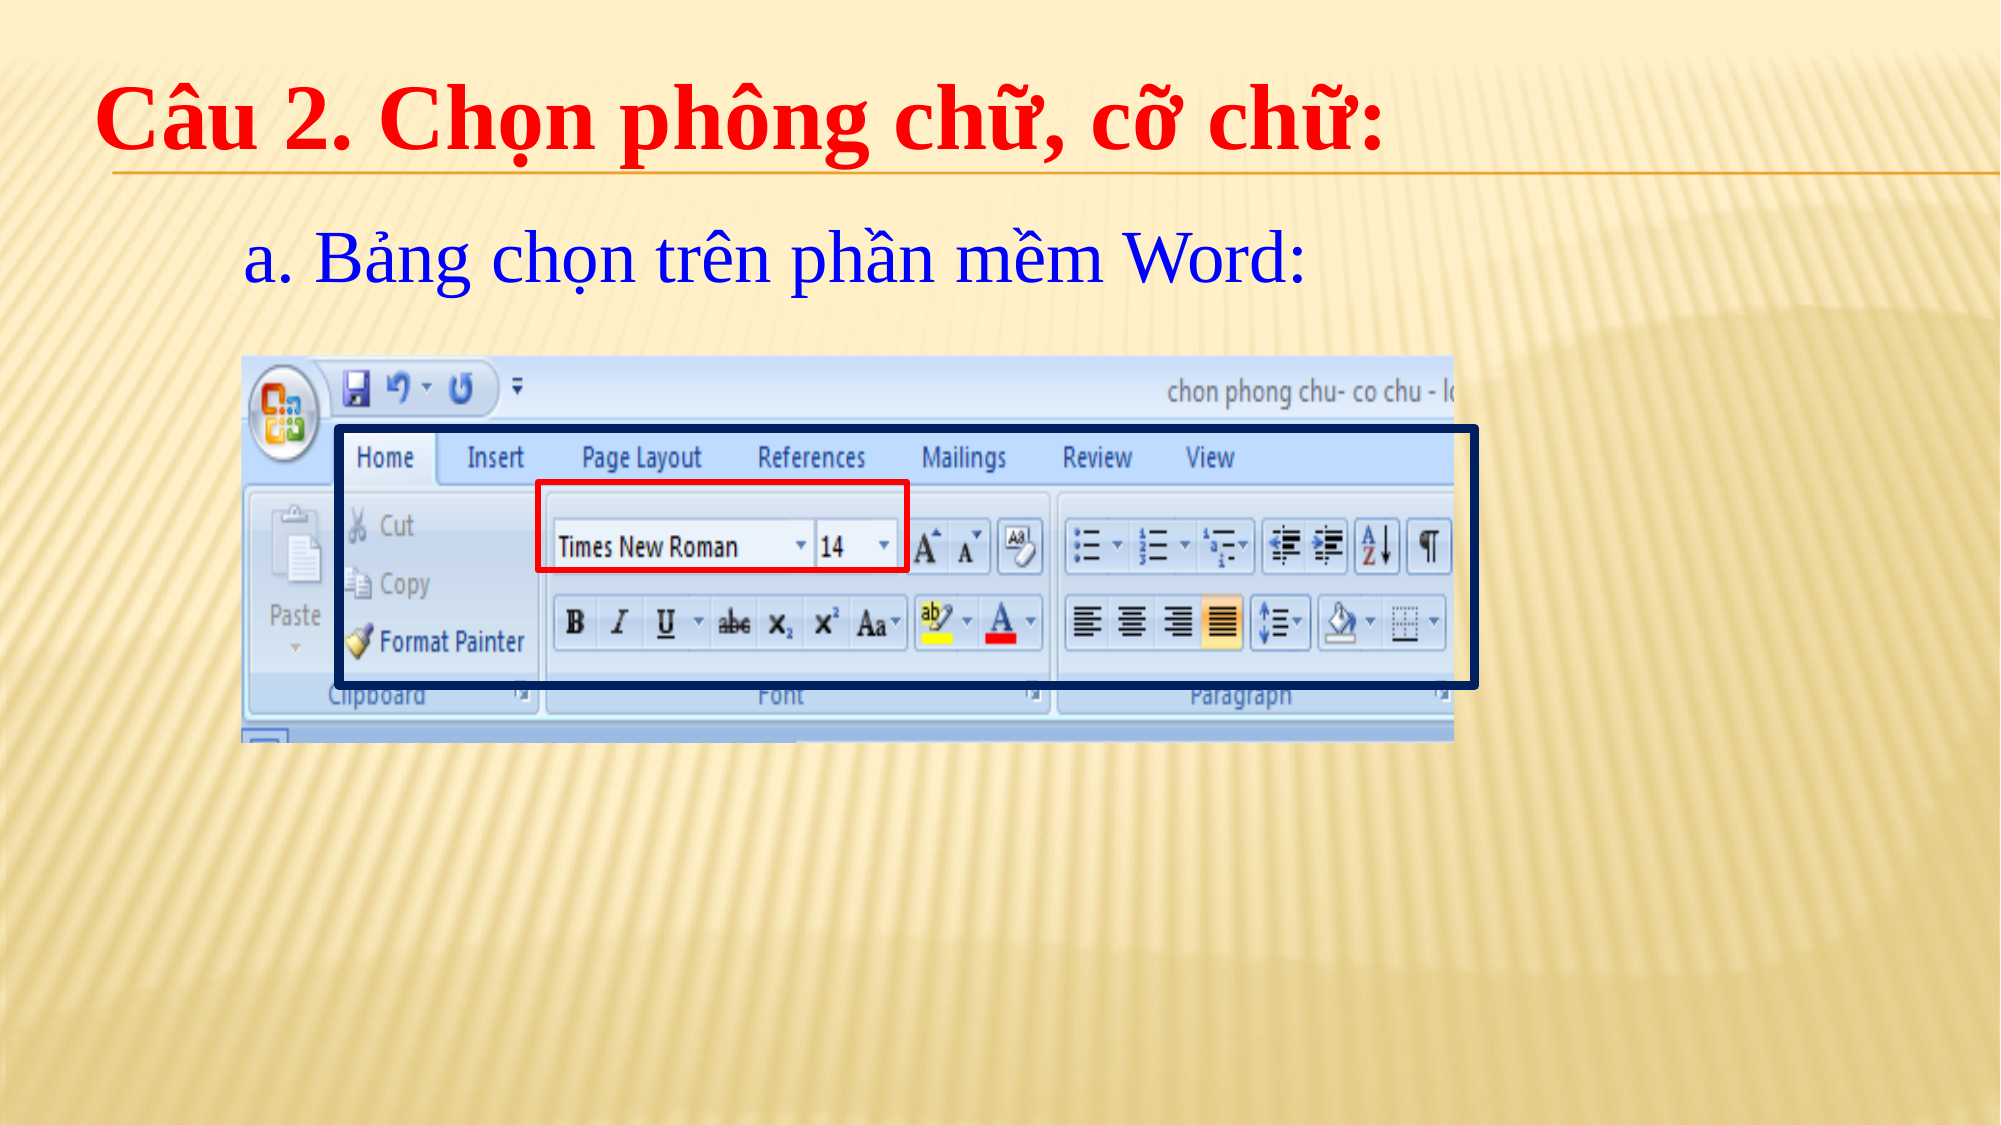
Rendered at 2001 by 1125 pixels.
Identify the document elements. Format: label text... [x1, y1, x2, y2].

text_box Câu 2. Chọn phông chữ, cỡ chữ: [78, 48, 1434, 176]
text_box a. Bảng chọn trên phần mềm Word: [228, 200, 1324, 306]
text_box [1464, 426, 1477, 687]
picture [240, 355, 1455, 744]
